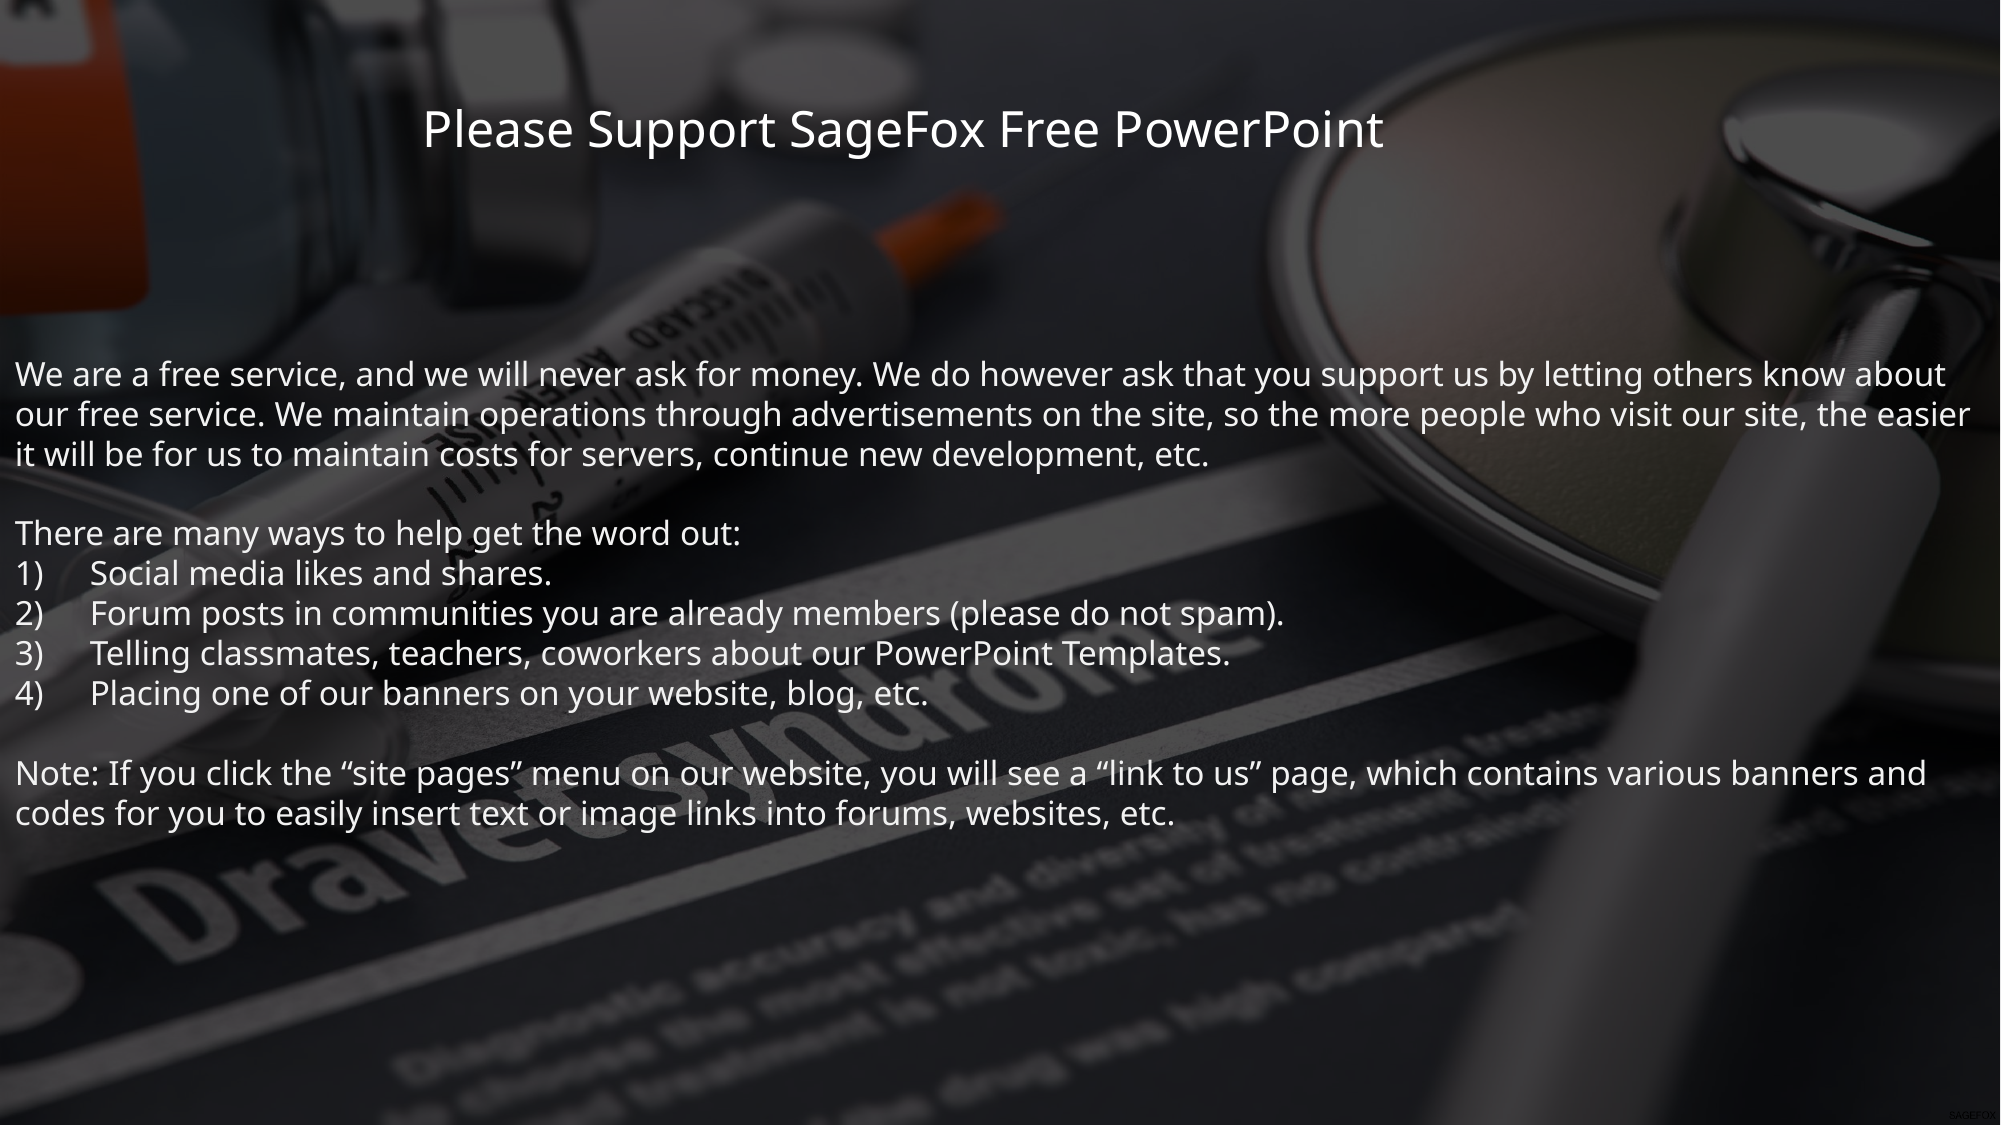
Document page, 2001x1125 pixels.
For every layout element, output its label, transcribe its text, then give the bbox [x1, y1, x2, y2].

title Please Support SageFox Free PowerPoint [363, 72, 1444, 190]
text_box We are a free service, and we will never ask for money. We do however ask that you support us by letting others know about our free service. We maintain operations through advertisements on the site, so the more people who visit our site, the easier it will be for us to maintain costs for servers, continue new development, etc. There are many ways to help get the word out: Social media likes and shares. Forum posts in communities you are already members (please do not spam). Telling classmates, teachers, coworkers about our PowerPoint Templates. Placing one of our banners on your website, blog, etc. Note: If you click the “site pages” menu on our website, you will see a “link to us” page, which contains various banners and codes for you to easily insert text or image links into forums, websites, etc. [0, 0, 2000, 1125]
